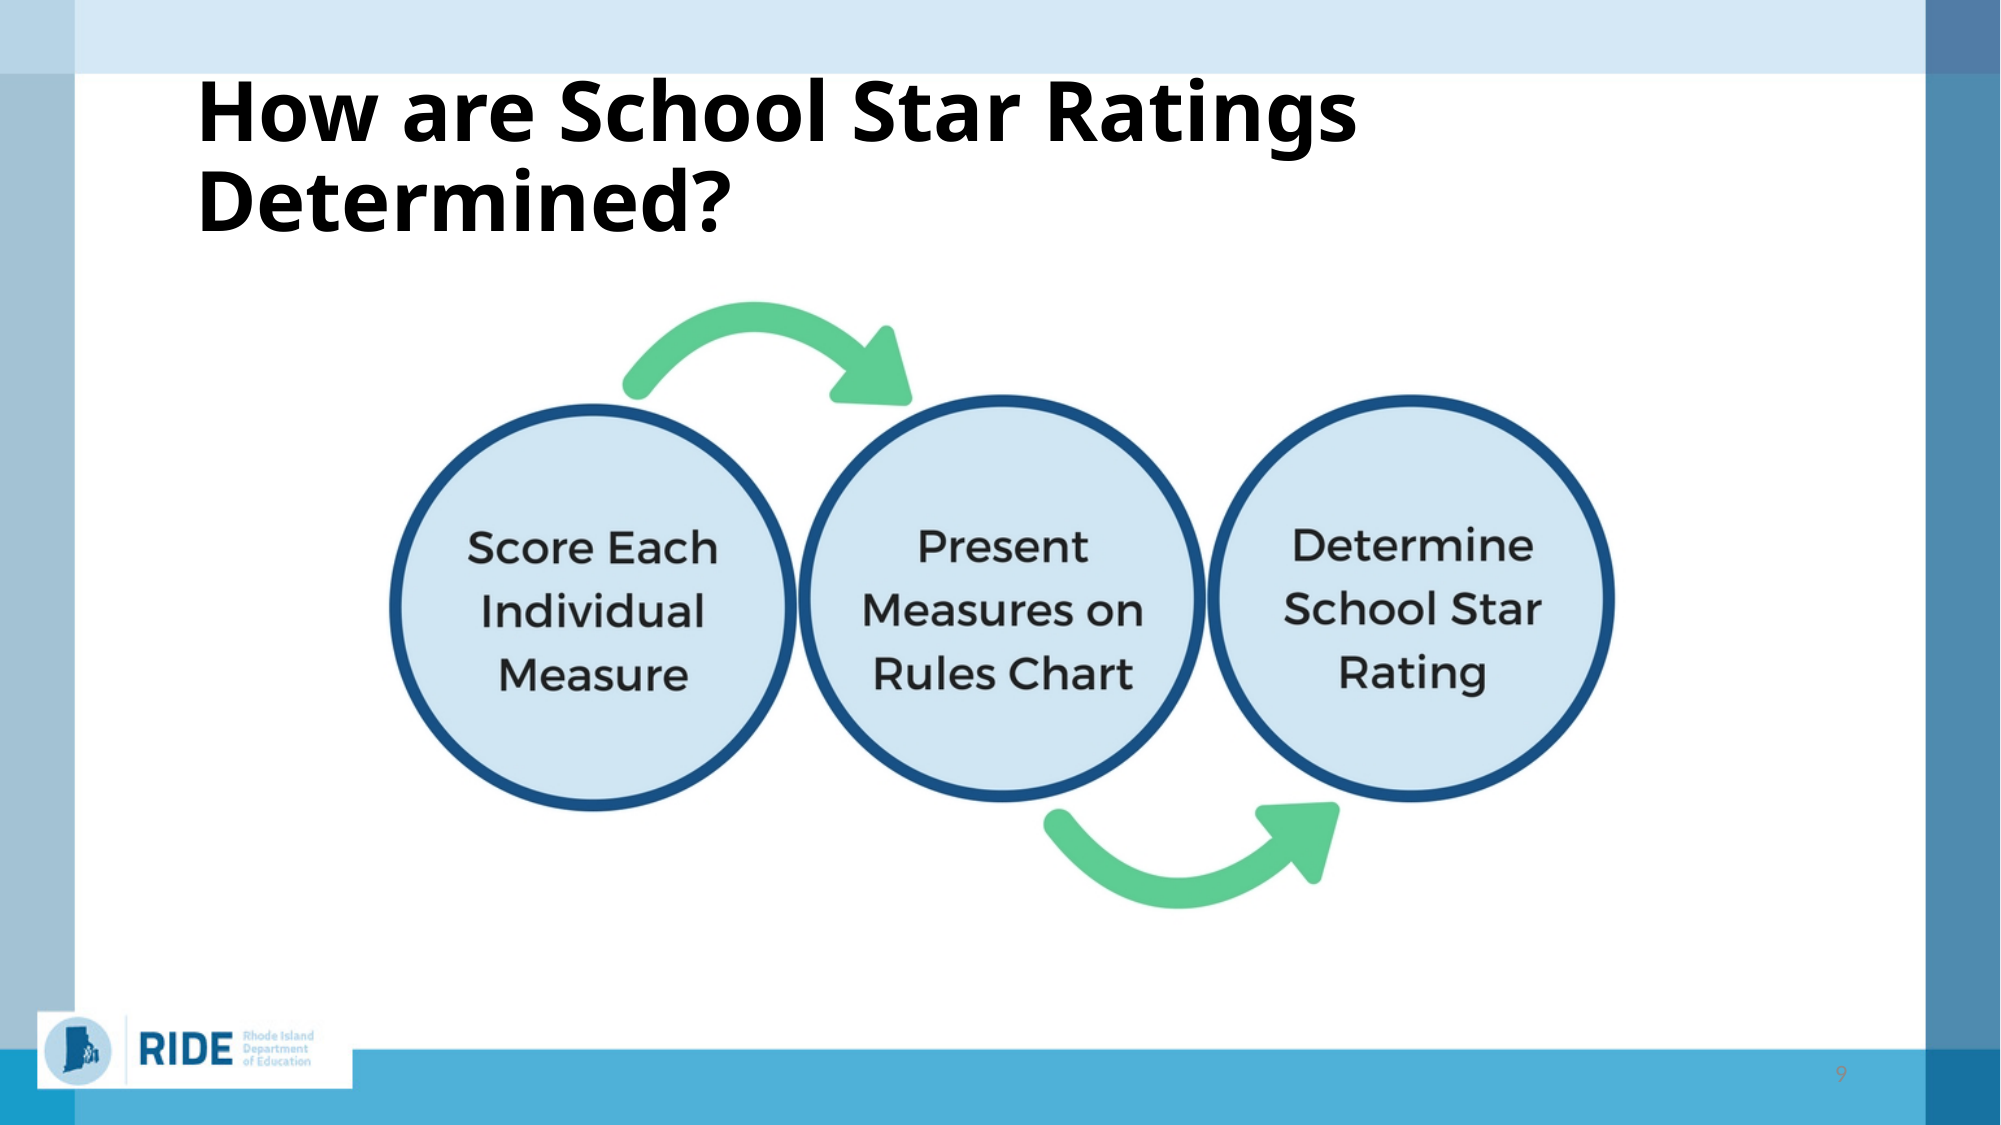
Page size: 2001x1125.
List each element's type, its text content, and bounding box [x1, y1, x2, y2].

title How are School Star Ratings Determined? [180, 50, 1905, 269]
slide_number 9 [1412, 1042, 1863, 1103]
picture [0, 0, 2001, 1125]
